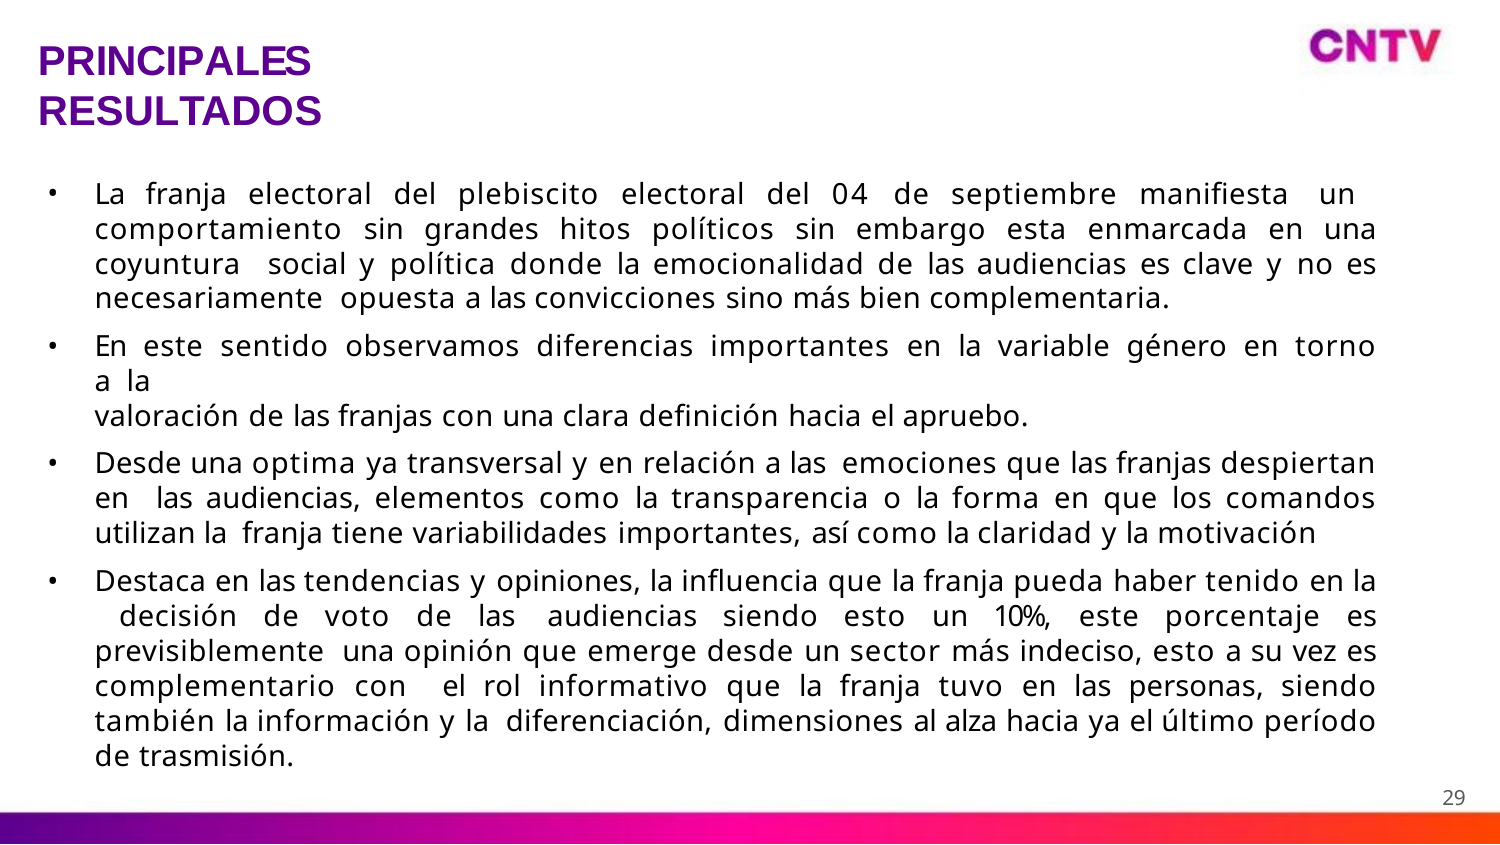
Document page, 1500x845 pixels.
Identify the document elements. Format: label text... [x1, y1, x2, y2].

picture [0, 23, 1500, 844]
text_box 29 [1440, 782, 1468, 810]
title PRINCIPALES RESULTADOS [35, 31, 577, 175]
text_box La franja electoral del plebiscito electoral del 04 de septiembre manifiesta un comportamiento sin grandes hitos políticos sin embargo esta enmarcada en una coyuntura social y política donde la emocionalidad de las audiencias es clave y no es necesariamente opuesta a las convicciones sino más bien complementaria. En este sentido observamos diferencias importantes en la variable género en torno a la valoración de las franjas con una clara definición hacia el apruebo. Desde una optima ya transversal y en relación a las emociones que las franjas despiertan en las audiencias, elementos como la transparencia o la forma en que los comandos utilizan la franja tiene variabilidades importantes, así como la claridad y la motivación Destaca en las tendencias y opiniones, la influencia que la franja pueda haber tenido en la decisión de voto de las audiencias siendo esto un 10%, este porcentaje es previsiblemente una opinión que emerge desde un sector más indeciso, esto a su vez es complementario con el rol informativo que la franja tuvo en las personas, siendo también la información y la diferenciación, dimensiones al alza hacia ya el último período de trasmisión. [45, 173, 1378, 772]
